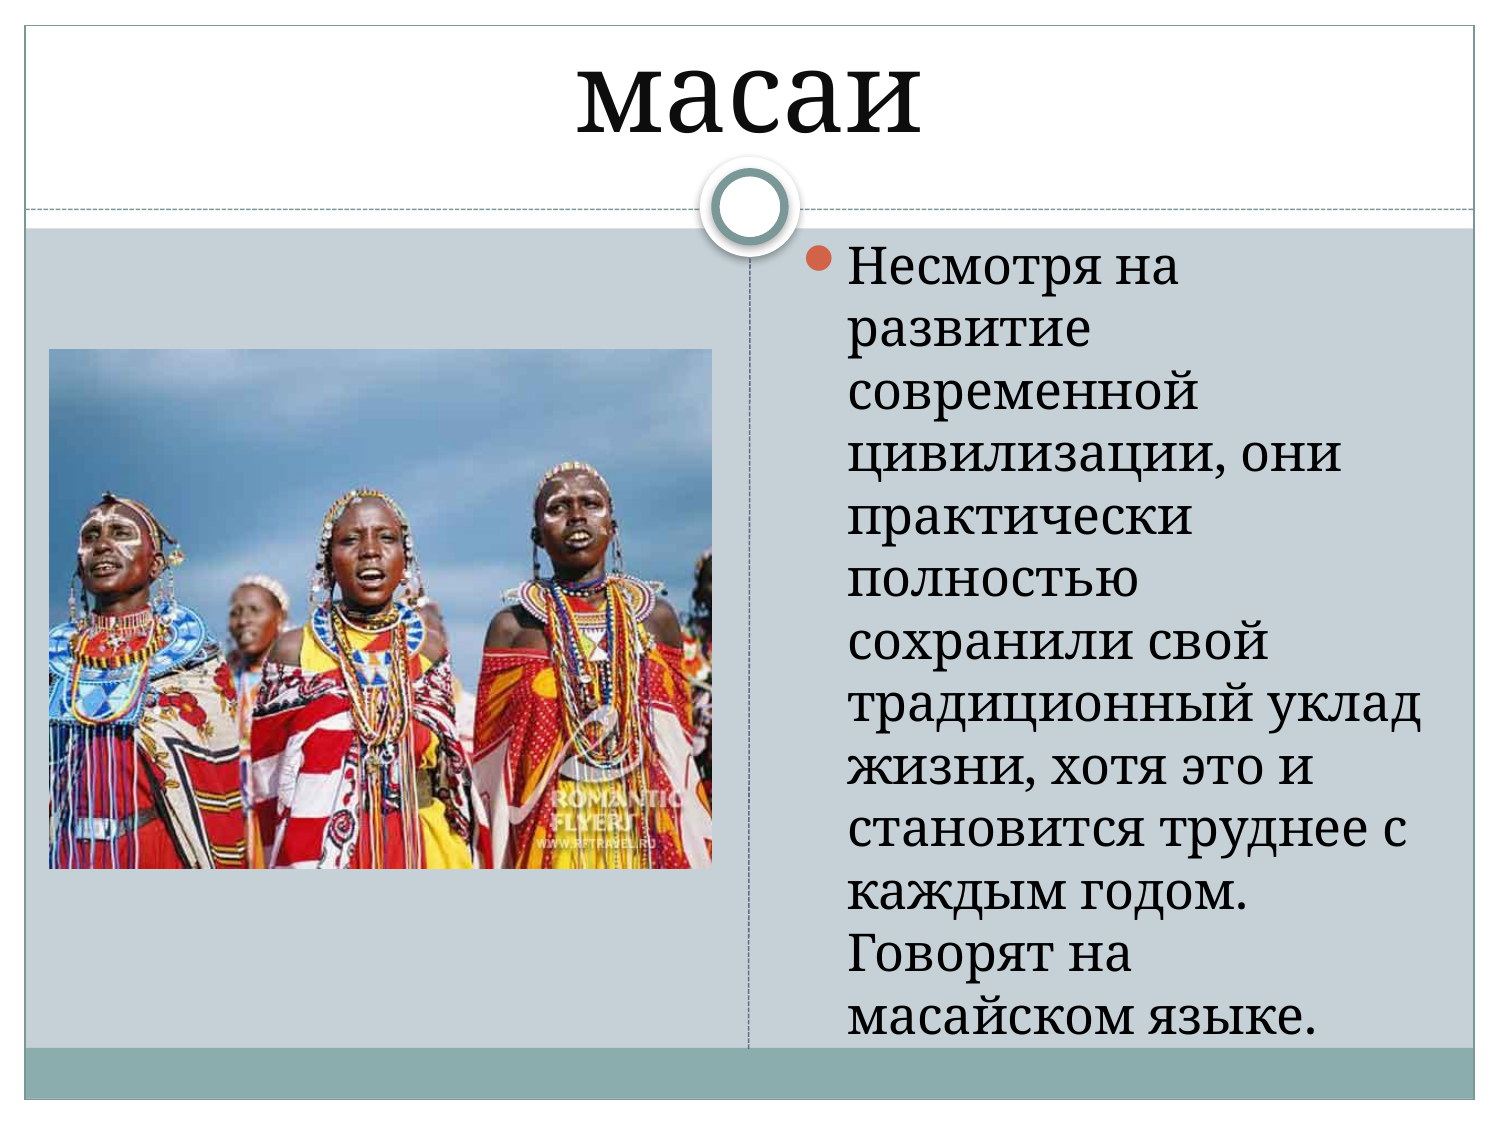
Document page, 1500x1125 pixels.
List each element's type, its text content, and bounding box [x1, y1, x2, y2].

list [49, 349, 713, 869]
title масаи [49, 37, 1450, 162]
list Несмотря на развитие современной цивилизации, они практически полностью сохранили свой традиционный уклад жизни, хотя это и становится труднее с каждым годом. Говорят на масайском языке. [787, 224, 1450, 993]
